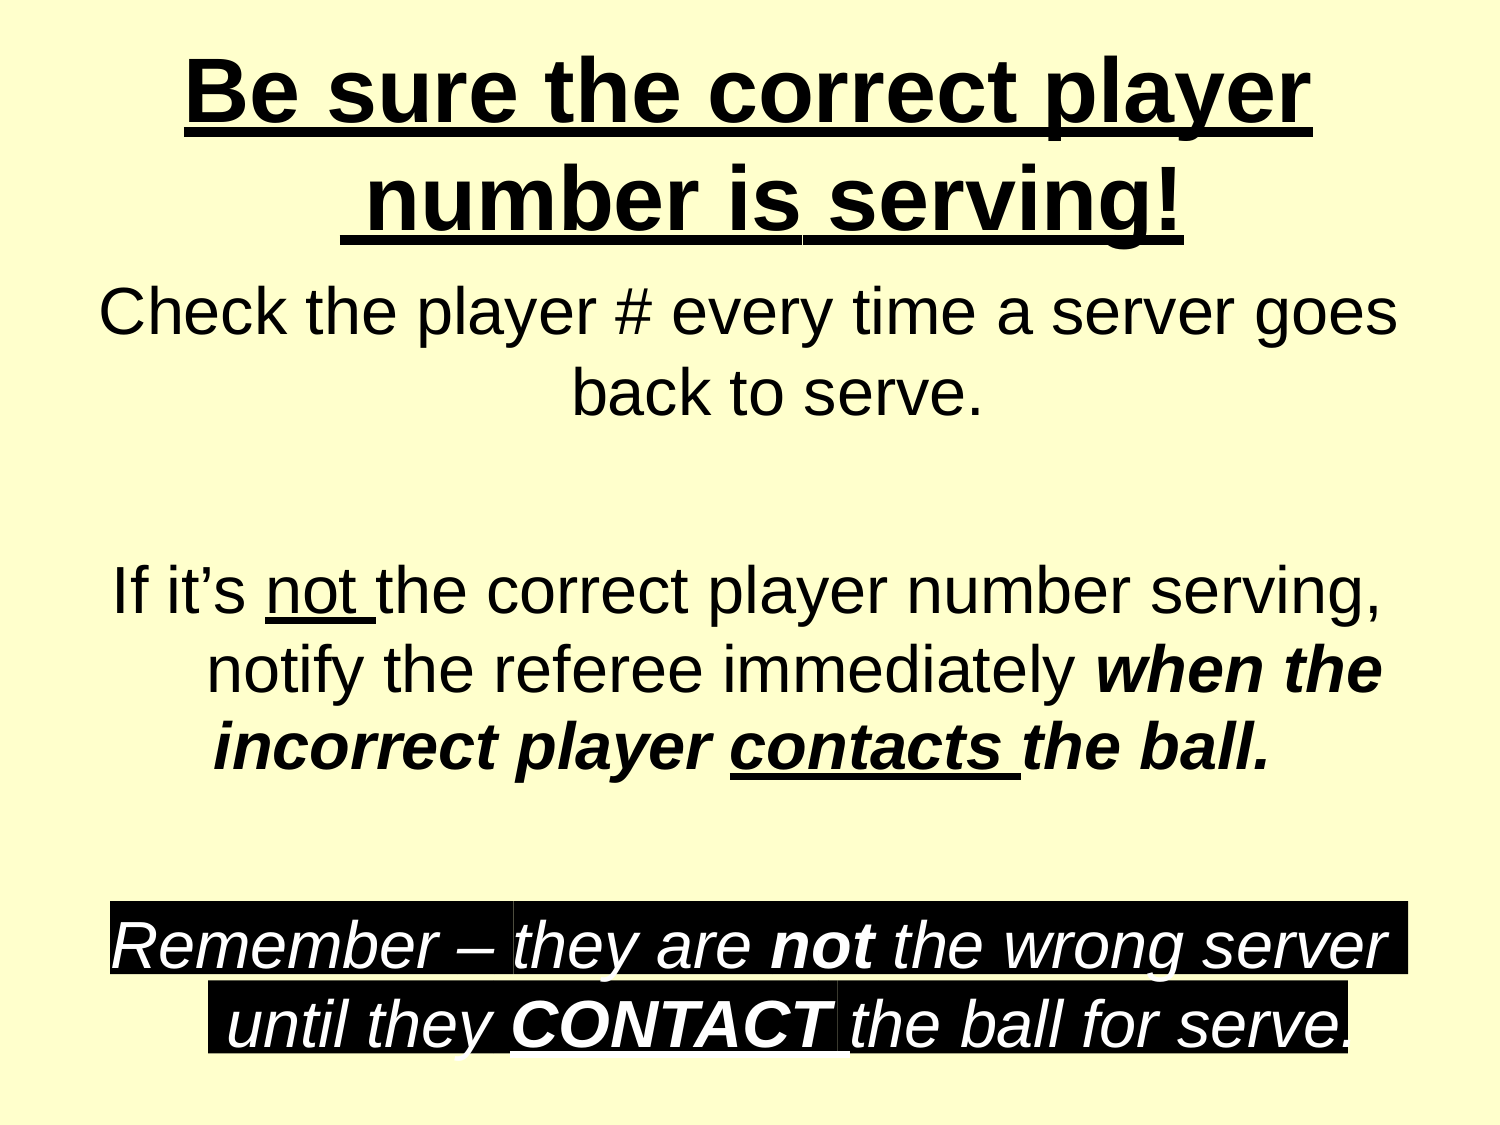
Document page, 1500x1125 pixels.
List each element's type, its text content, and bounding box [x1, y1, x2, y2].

text_box Check the player # every time a server goes back to serve. If it’s not the correct player number serving, notify the referee immediately when the incorrect player contacts the ball. Remember – they are not the wrong server until they CONTACT the ball for serve. [96, 267, 1403, 1061]
title Be sure the correct player number is serving! [182, 32, 1318, 249]
text_box [1403, 901, 1409, 975]
